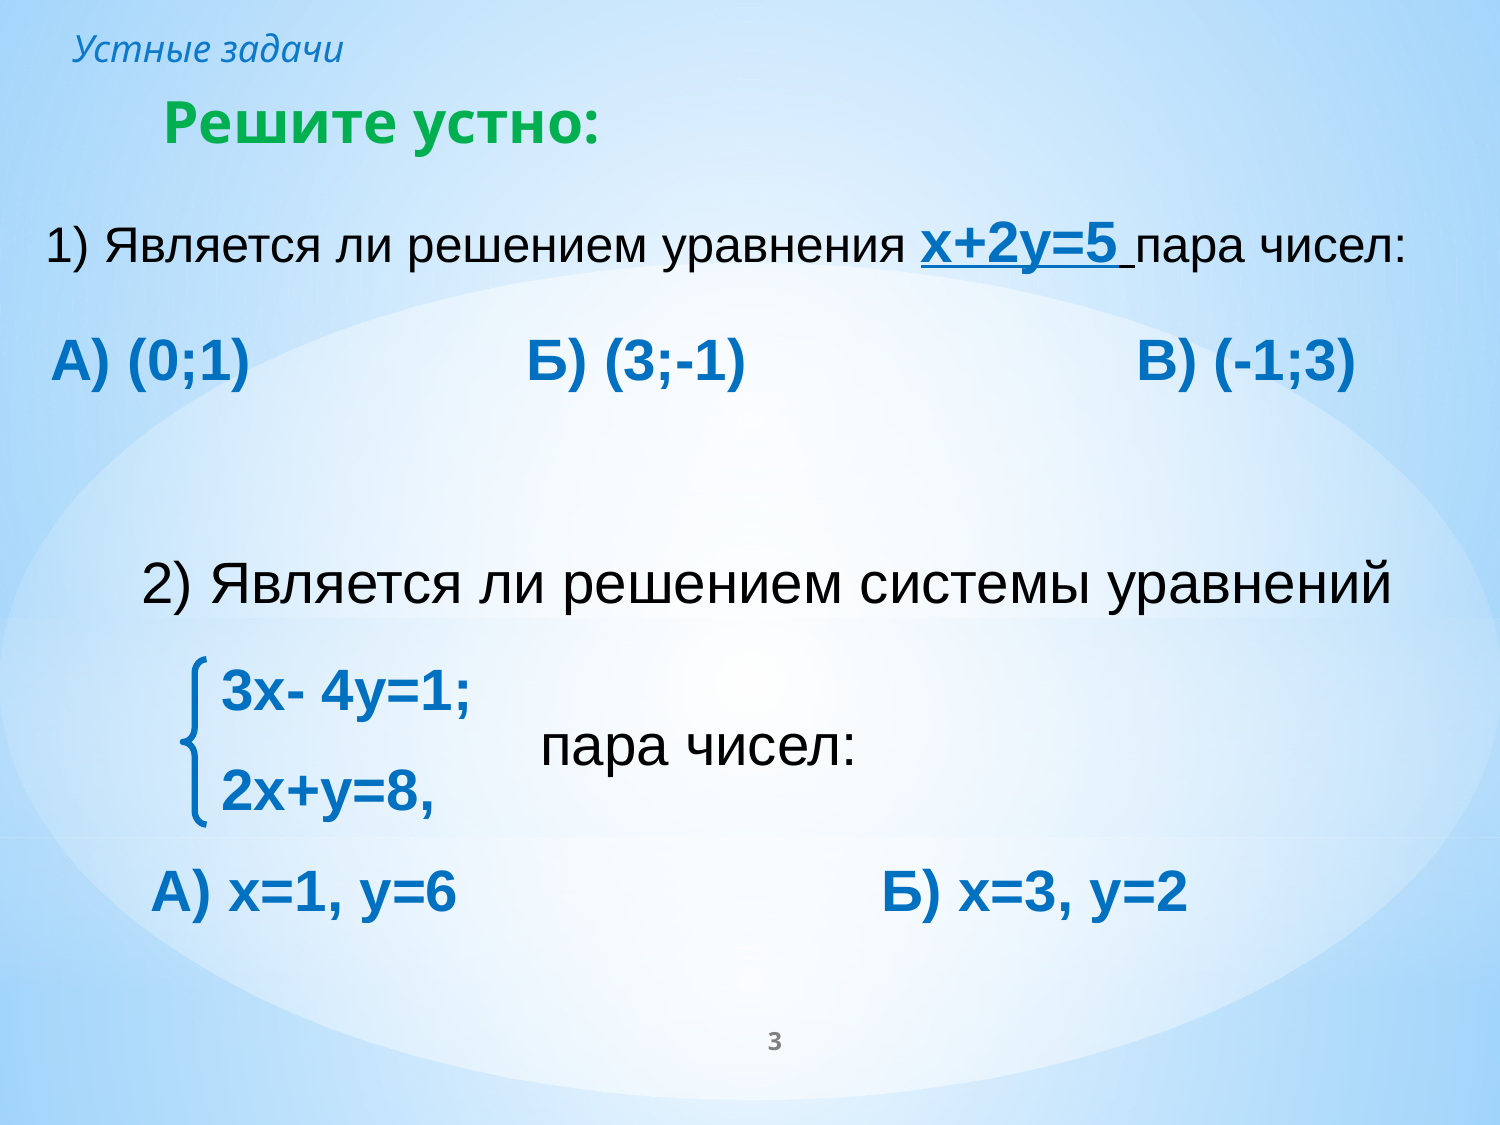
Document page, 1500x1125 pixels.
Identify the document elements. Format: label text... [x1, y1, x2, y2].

text_box А) (0;1) Б) (3;-1) В) (-1;3) [35, 314, 1465, 400]
text_box А) x=1, y=6 Б) x=3, y=2 [135, 846, 1294, 931]
text_box Решите устно: [147, 78, 1341, 163]
text_box пара чисел: [525, 699, 1105, 785]
text_box Устные задачи [57, 17, 1369, 78]
text_box 3x- 4y=1; 2x+y=8, [206, 645, 526, 829]
text_box 1) Является ли решением уравнения x+2y=5 пара чисел: [29, 196, 1424, 281]
slide_number 3 [624, 1012, 925, 1073]
text_box [182, 659, 206, 825]
text_box 2) Является ли решением системы уравнений [76, 537, 1459, 722]
